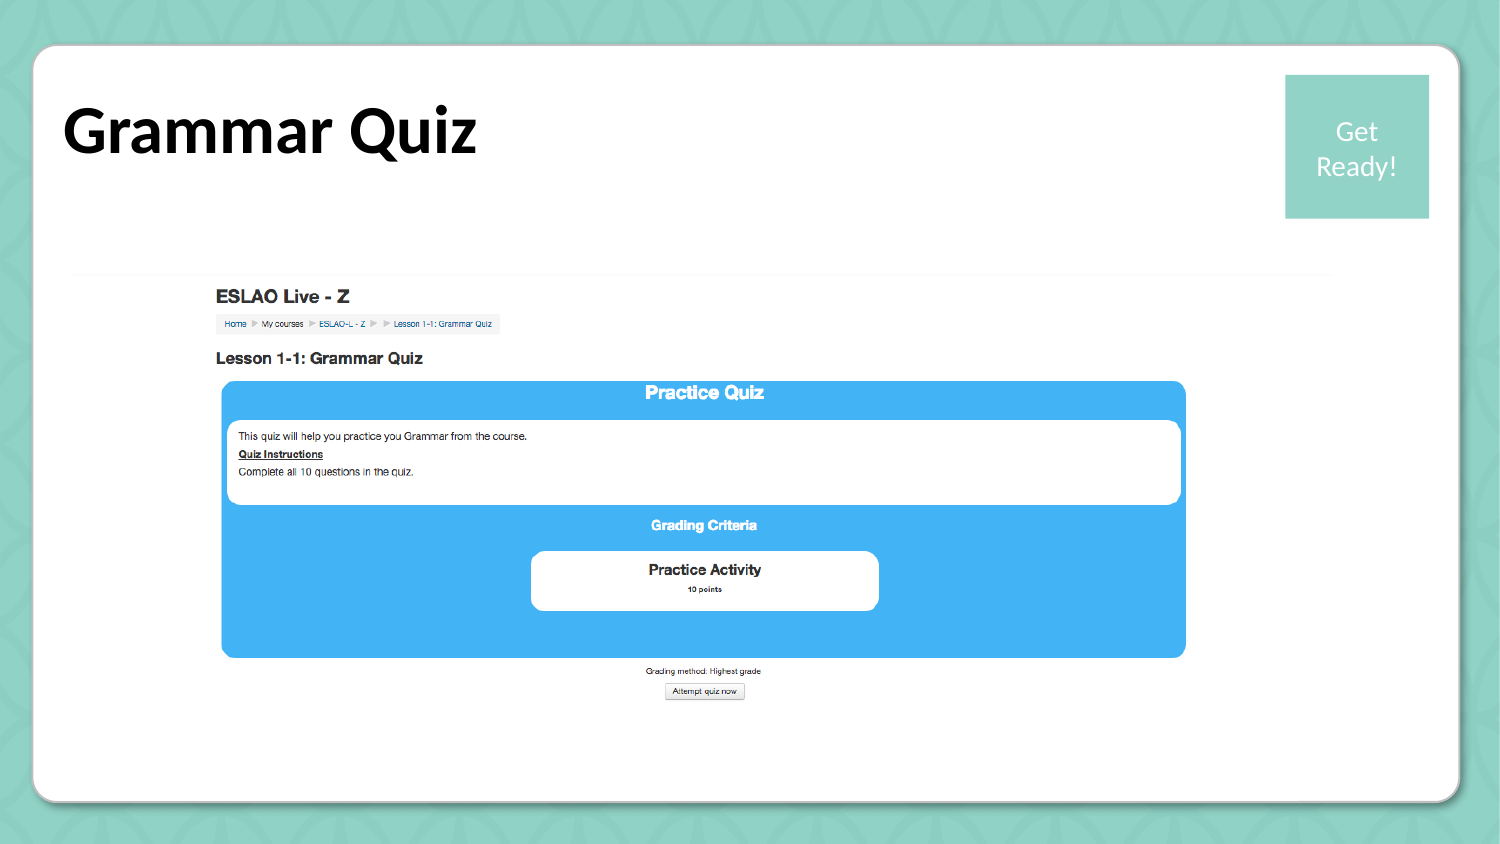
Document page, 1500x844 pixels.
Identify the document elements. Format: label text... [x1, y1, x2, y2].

picture [0, 0, 1500, 844]
title Grammar Quiz [52, 44, 1271, 219]
